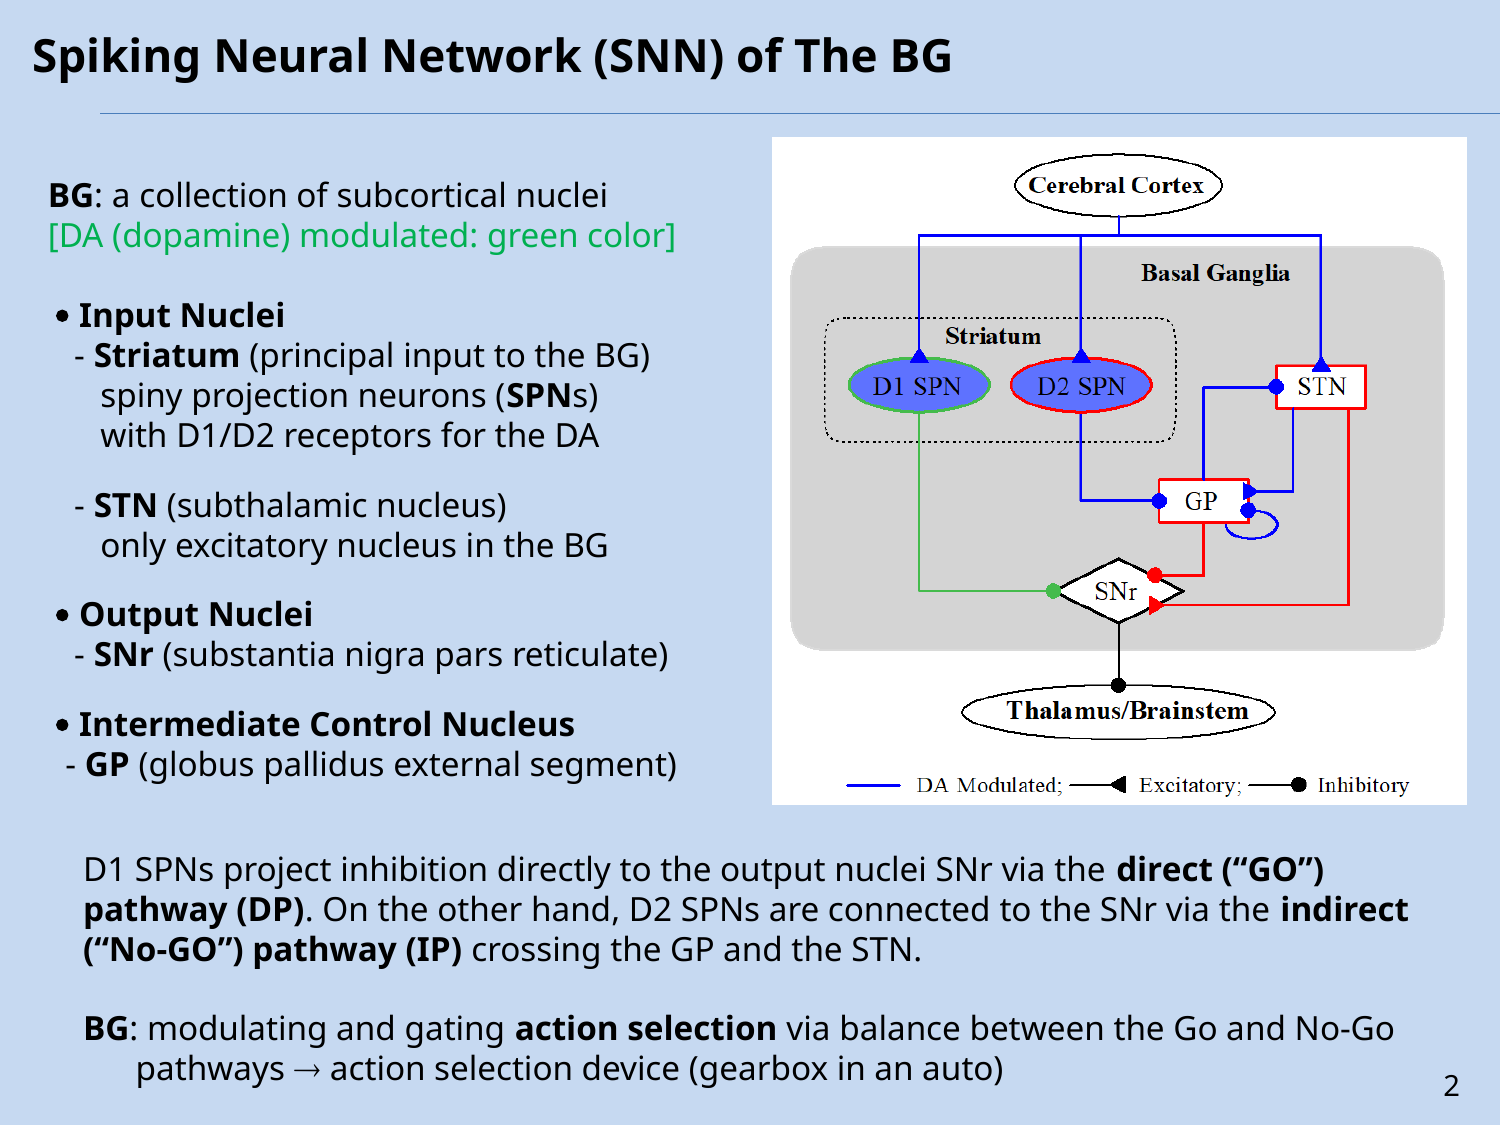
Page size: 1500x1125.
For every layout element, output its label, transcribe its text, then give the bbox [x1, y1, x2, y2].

text_box 2 [1428, 1060, 1476, 1111]
picture [772, 137, 1467, 805]
text_box D1 SPNs project inhibition directly to the output nuclei SNr via the direct (“GO”) pathway (DP). On the other hand, D2 SPNs are connected to the SNr via the indirect (“No-GO”) pathway (IP) crossing the GP and the STN. BG: modulating and gating action selection via balance between the Go and No-Go pathways  action selection device (gearbox in an auto) [68, 840, 1427, 1095]
text_box BG: a collection of subcortical nuclei [DA (dopamine) modulated: green color]  Input Nuclei - Striatum (principal input to the BG) spiny projection neurons (SPNs) with D1/D2 receptors for the DA - STN (subthalamic nucleus) only excitatory nucleus in the BG  Output Nuclei - SNr (substantia nigra pars reticulate)  Intermediate Control Nucleus - GP (globus pallidus external segment) [33, 167, 707, 791]
text_box Spiking Neural Network (SNN) of The BG [17, 19, 969, 89]
